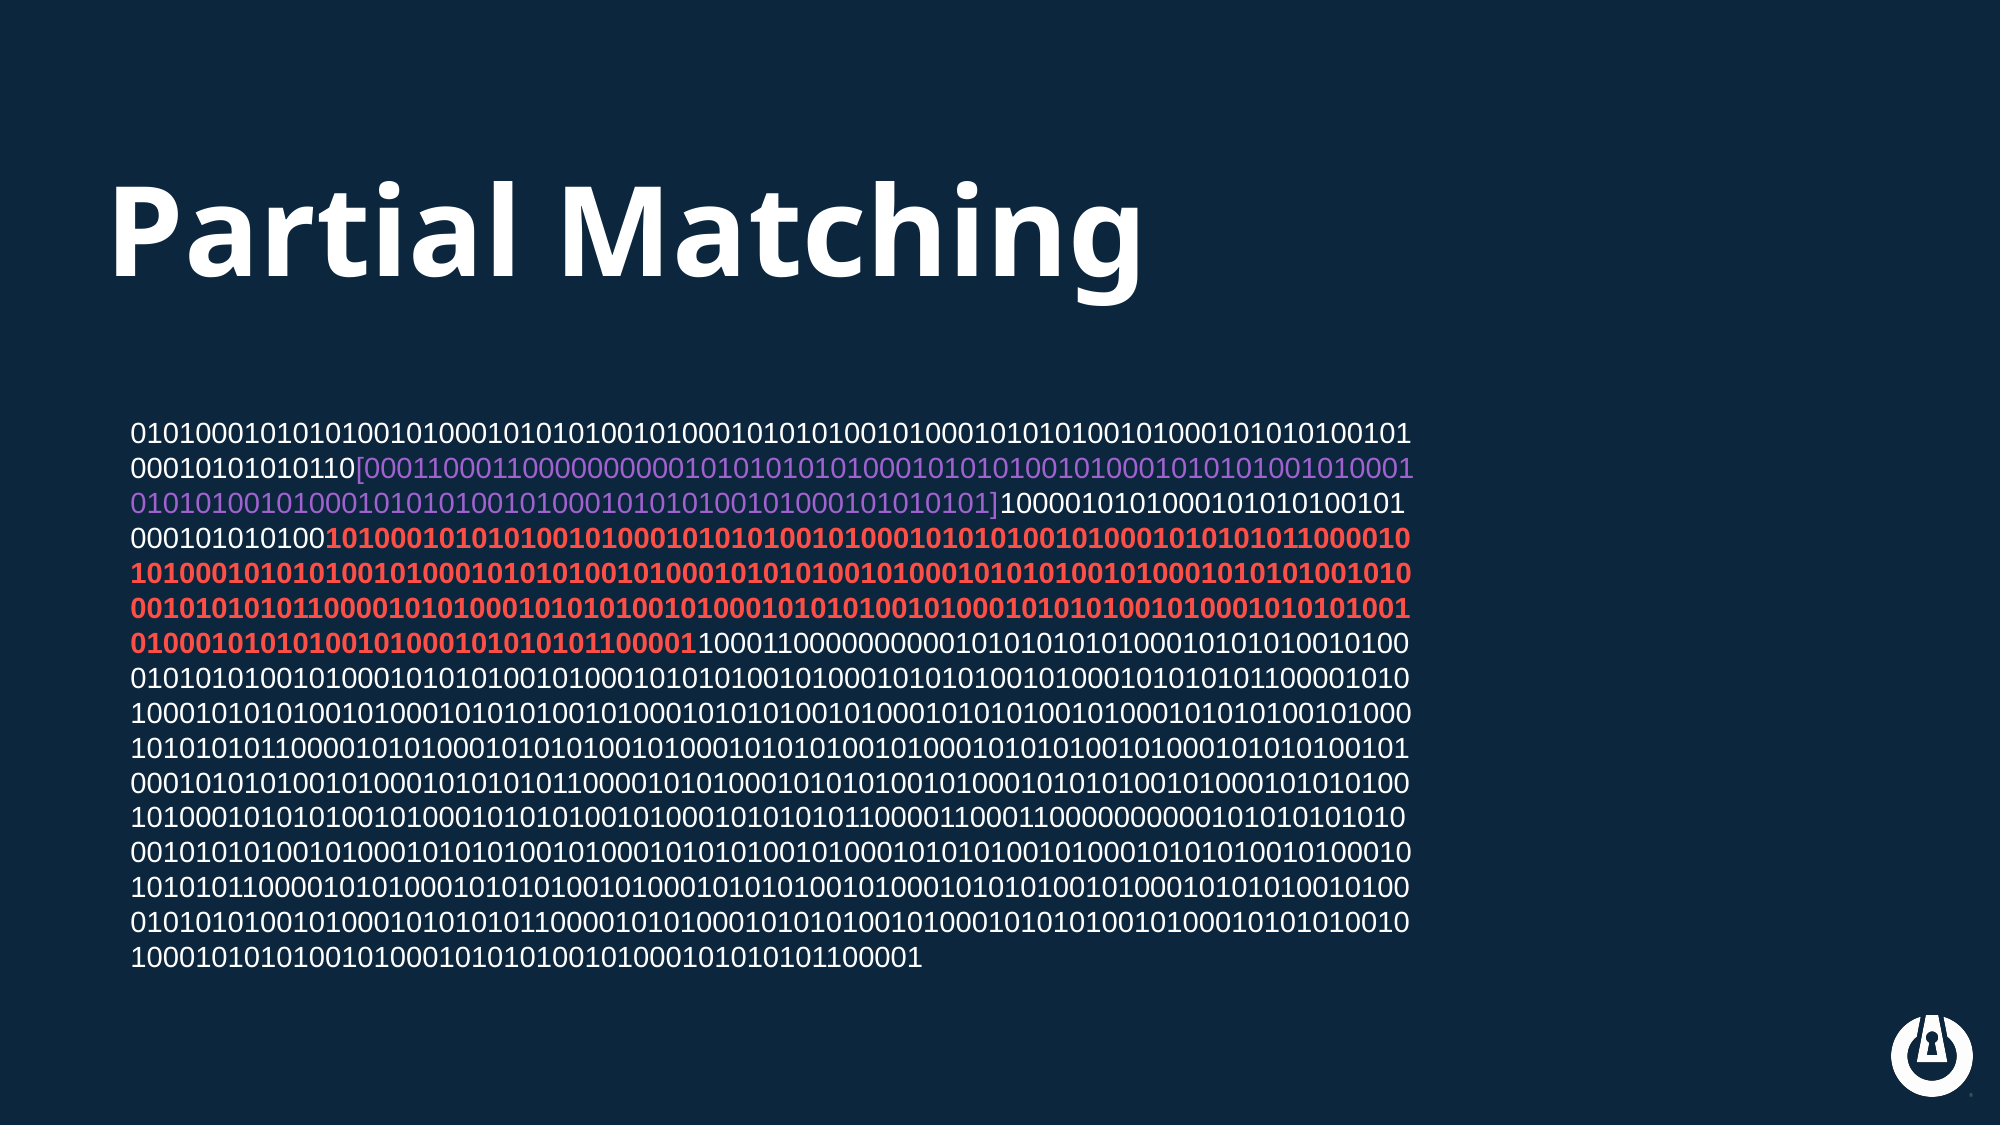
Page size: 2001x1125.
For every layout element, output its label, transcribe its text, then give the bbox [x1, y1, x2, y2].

picture [1891, 1015, 1973, 1097]
text_box 010100010101010010100010101010010100010101010010100010101010010100010101010010100010101010110[0001100011000000000010101010101000101010100101000101010100101000101010100101000101010100101000101010100101000101010101]10000101010001010101001010001010101001010001010101001010001010101001010001010101001010001010101011000010101000101010100101000101010100101000101010100101000101010100101000101010100101000101010101100001010100010101010010100010101010010100010101010010100010101010010100010101010010100010101010110000110001100000000001010101010100010101010010100010101010010100010101010010100010101010010100010101010010100010101010110000101010001010101001010001010101001010001010101001010001010101001010001010101001010001010101011000010101000101010100101000101010100101000101010100101000101010100101000101010100101000101010101100001010100010101010010100010101010010100010101010010100010101010010100010101010010100010101010110000110001100000000001010101010100010101010010100010101010010100010101010010100010101010010100010101010010100010101010110000101010001010101001010001010101001010001010101001010001010101001010001010101001010001010101011000010101000101010100101000101010100101000101010100101000101010100101000101010100101000101010101100001 [115, 406, 1434, 1121]
title Partial Matching [90, 50, 1539, 422]
